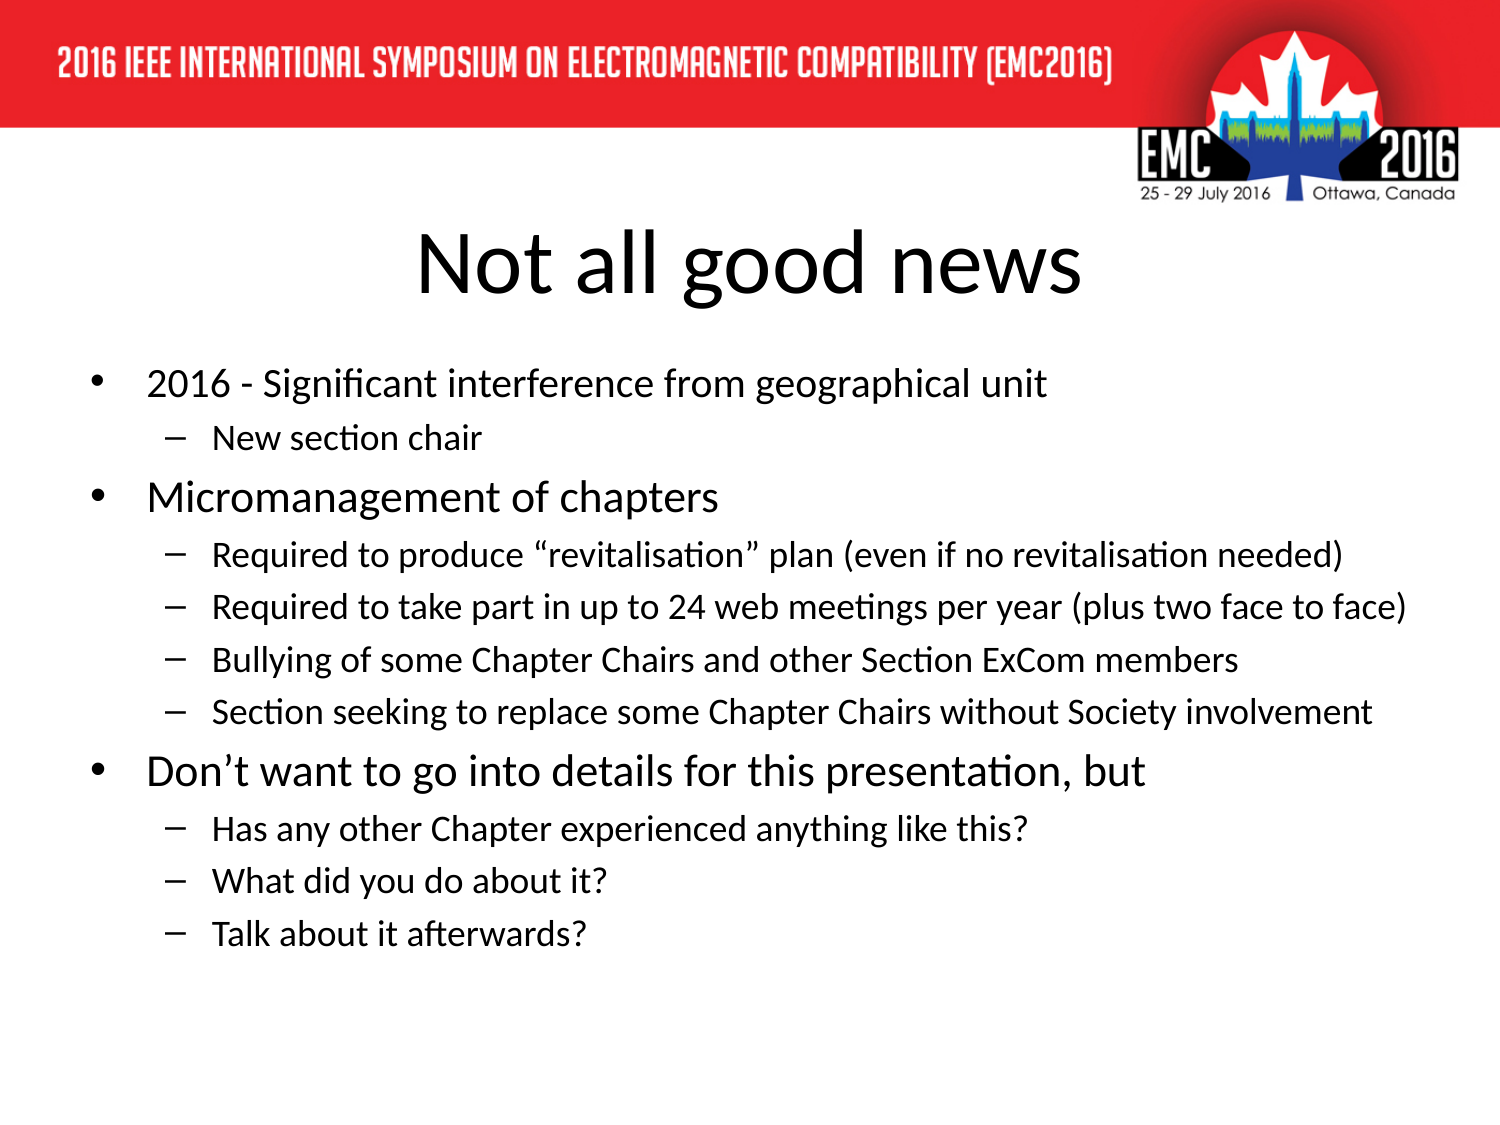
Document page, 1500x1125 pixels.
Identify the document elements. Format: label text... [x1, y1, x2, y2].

list 2016 - Significant interference from geographical unit New section chair Micromanagement of chapters Required to produce “revitalisation” plan (even if no revitalisation needed) Required to take part in up to 24 web meetings per year (plus two face to face) Bullying of some Chapter Chairs and other Section ExCom members Section seeking to replace some Chapter Chairs without Society involvement Don’t want to go into details for this presentation, but Has any other Chapter experienced anything like this? What did you do about it? Talk about it afterwards? [75, 347, 1450, 1005]
picture [0, 0, 1500, 1125]
title Not all good news [75, 162, 1425, 347]
